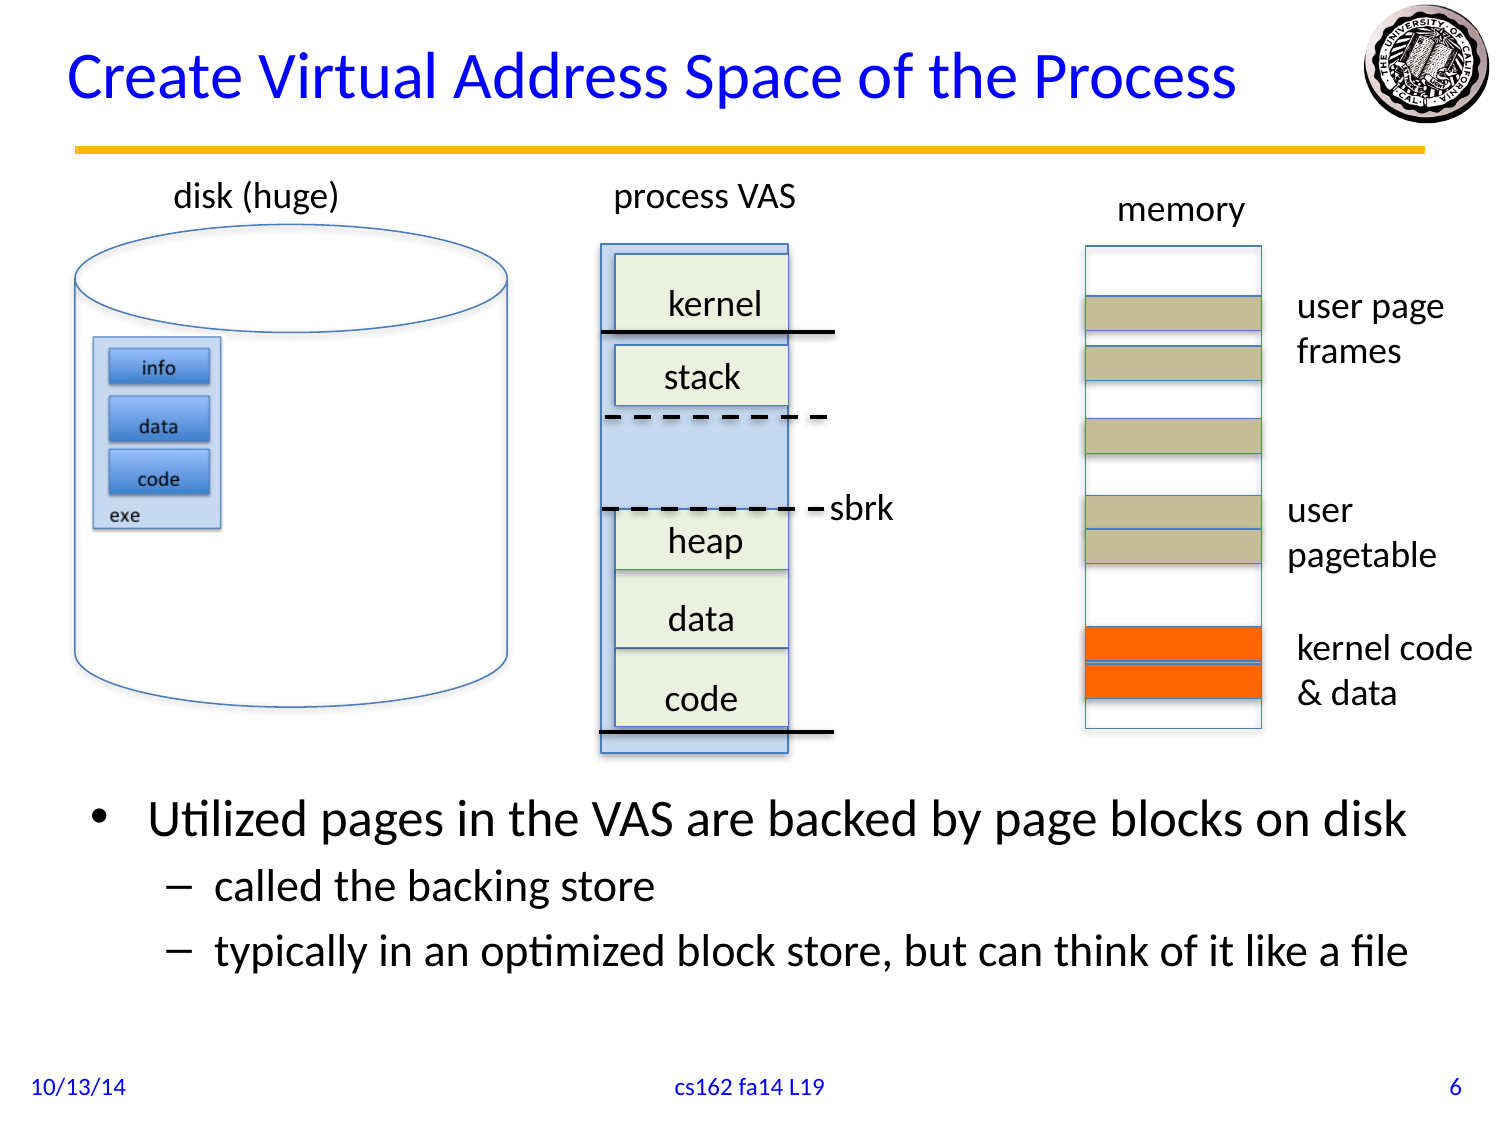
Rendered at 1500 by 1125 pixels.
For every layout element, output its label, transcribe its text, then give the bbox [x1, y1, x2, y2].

text_box [1085, 570, 1262, 625]
slide_number 6 [1127, 1055, 1478, 1115]
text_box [76, 226, 506, 331]
text_box [1085, 295, 1262, 331]
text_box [614, 253, 789, 330]
text_box [600, 424, 789, 475]
text_box [1085, 387, 1262, 418]
text_box [74, 224, 508, 708]
text_box memory [1102, 176, 1261, 237]
title Create Virtual Address Space of the Process [52, 0, 1425, 144]
text_box [1085, 495, 1262, 528]
text_box [1085, 245, 1262, 295]
text_box user page frames [1282, 273, 1500, 379]
text_box [1085, 626, 1262, 662]
text_box [1085, 707, 1262, 729]
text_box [600, 331, 840, 417]
list Utilized pages in the VAS are backed by page blocks on disk called the backing store typically in an optimized block store, but can think of it like a file [75, 776, 1425, 1016]
text_box [1085, 663, 1262, 699]
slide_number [15, 1055, 366, 1115]
text_box user pagetable [1272, 477, 1497, 583]
footer cs162 fa14 L19 [512, 1055, 988, 1115]
text_box [600, 741, 789, 754]
text_box [600, 243, 789, 329]
text_box [1085, 462, 1262, 494]
text_box process VAS [598, 163, 812, 224]
text_box disk (huge) [158, 163, 355, 224]
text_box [601, 475, 910, 570]
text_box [614, 577, 789, 727]
picture [89, 334, 226, 535]
text_box [1085, 418, 1262, 454]
text_box [600, 575, 608, 728]
picture [1425, 0, 1500, 127]
text_box [1085, 528, 1262, 564]
text_box kernel code & data [1282, 615, 1500, 720]
text_box [1085, 345, 1262, 381]
text_box [1085, 337, 1262, 345]
